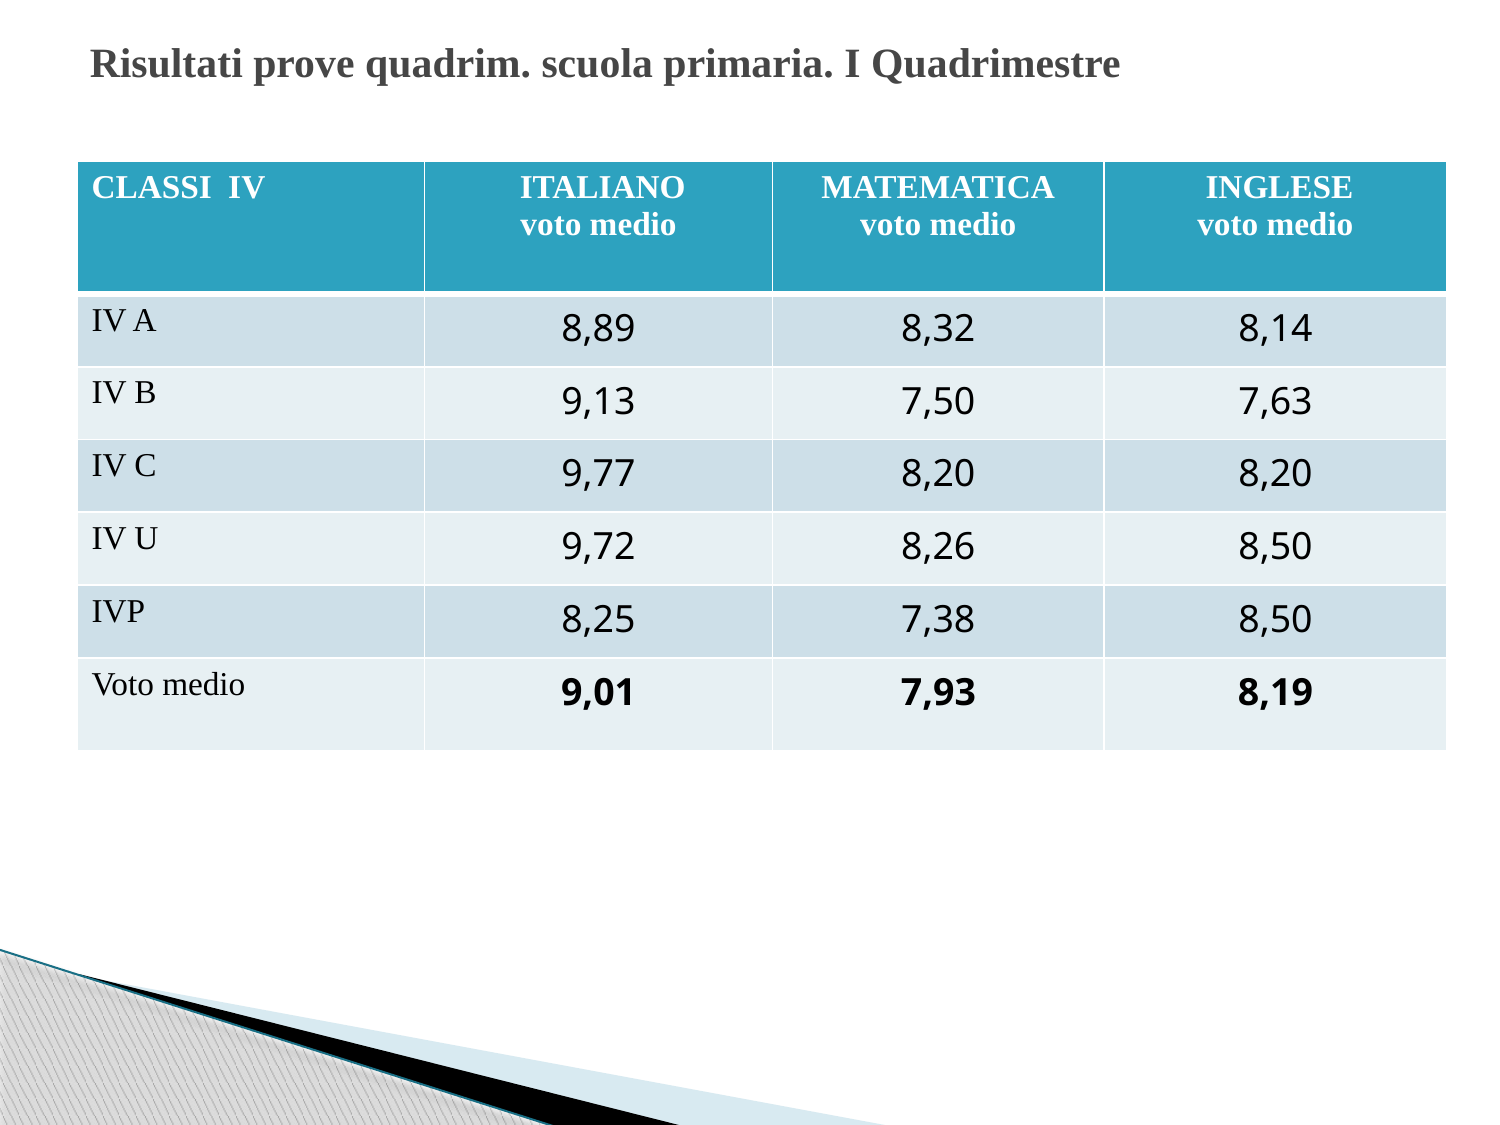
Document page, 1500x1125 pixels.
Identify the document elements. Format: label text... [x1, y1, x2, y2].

table_cell IV B [78, 368, 424, 439]
table_cell 9,13 [425, 368, 772, 439]
table_cell 7,50 [773, 368, 1103, 439]
table_header CLASSI IV [78, 197, 424, 291]
table_cell IV A [78, 297, 424, 366]
table_cell 8,25 [425, 586, 772, 657]
table_cell 8,50 [1105, 513, 1446, 584]
title Risultati prove quadrim. scuola primaria. I Quadrimestre [75, 0, 1425, 197]
table_cell 8,19 [1105, 659, 1446, 750]
table_cell 9,77 [425, 440, 772, 511]
table_cell 7,38 [773, 586, 1103, 657]
table_cell 8,14 [1105, 297, 1446, 366]
table_cell 7,63 [1105, 368, 1446, 439]
table_cell 8,26 [773, 513, 1103, 584]
table_cell 8,32 [773, 297, 1103, 366]
table_cell Voto medio [78, 659, 424, 750]
table_cell IV U [78, 513, 424, 584]
table_cell IVP [78, 586, 424, 657]
table_cell 9,01 [425, 659, 772, 750]
table_header INGLESE voto medio [1105, 162, 1446, 291]
table_header MATEMATICA voto medio [773, 197, 1103, 291]
table_cell 7,93 [773, 659, 1103, 750]
table_cell 9,72 [425, 513, 772, 584]
table_cell IV C [78, 440, 424, 511]
table_cell 8,20 [773, 440, 1103, 511]
table_cell 8,20 [1105, 440, 1446, 511]
table_cell 8,89 [425, 297, 772, 366]
table_cell 8,50 [1105, 586, 1446, 657]
table_header ITALIANO voto medio [425, 197, 772, 291]
